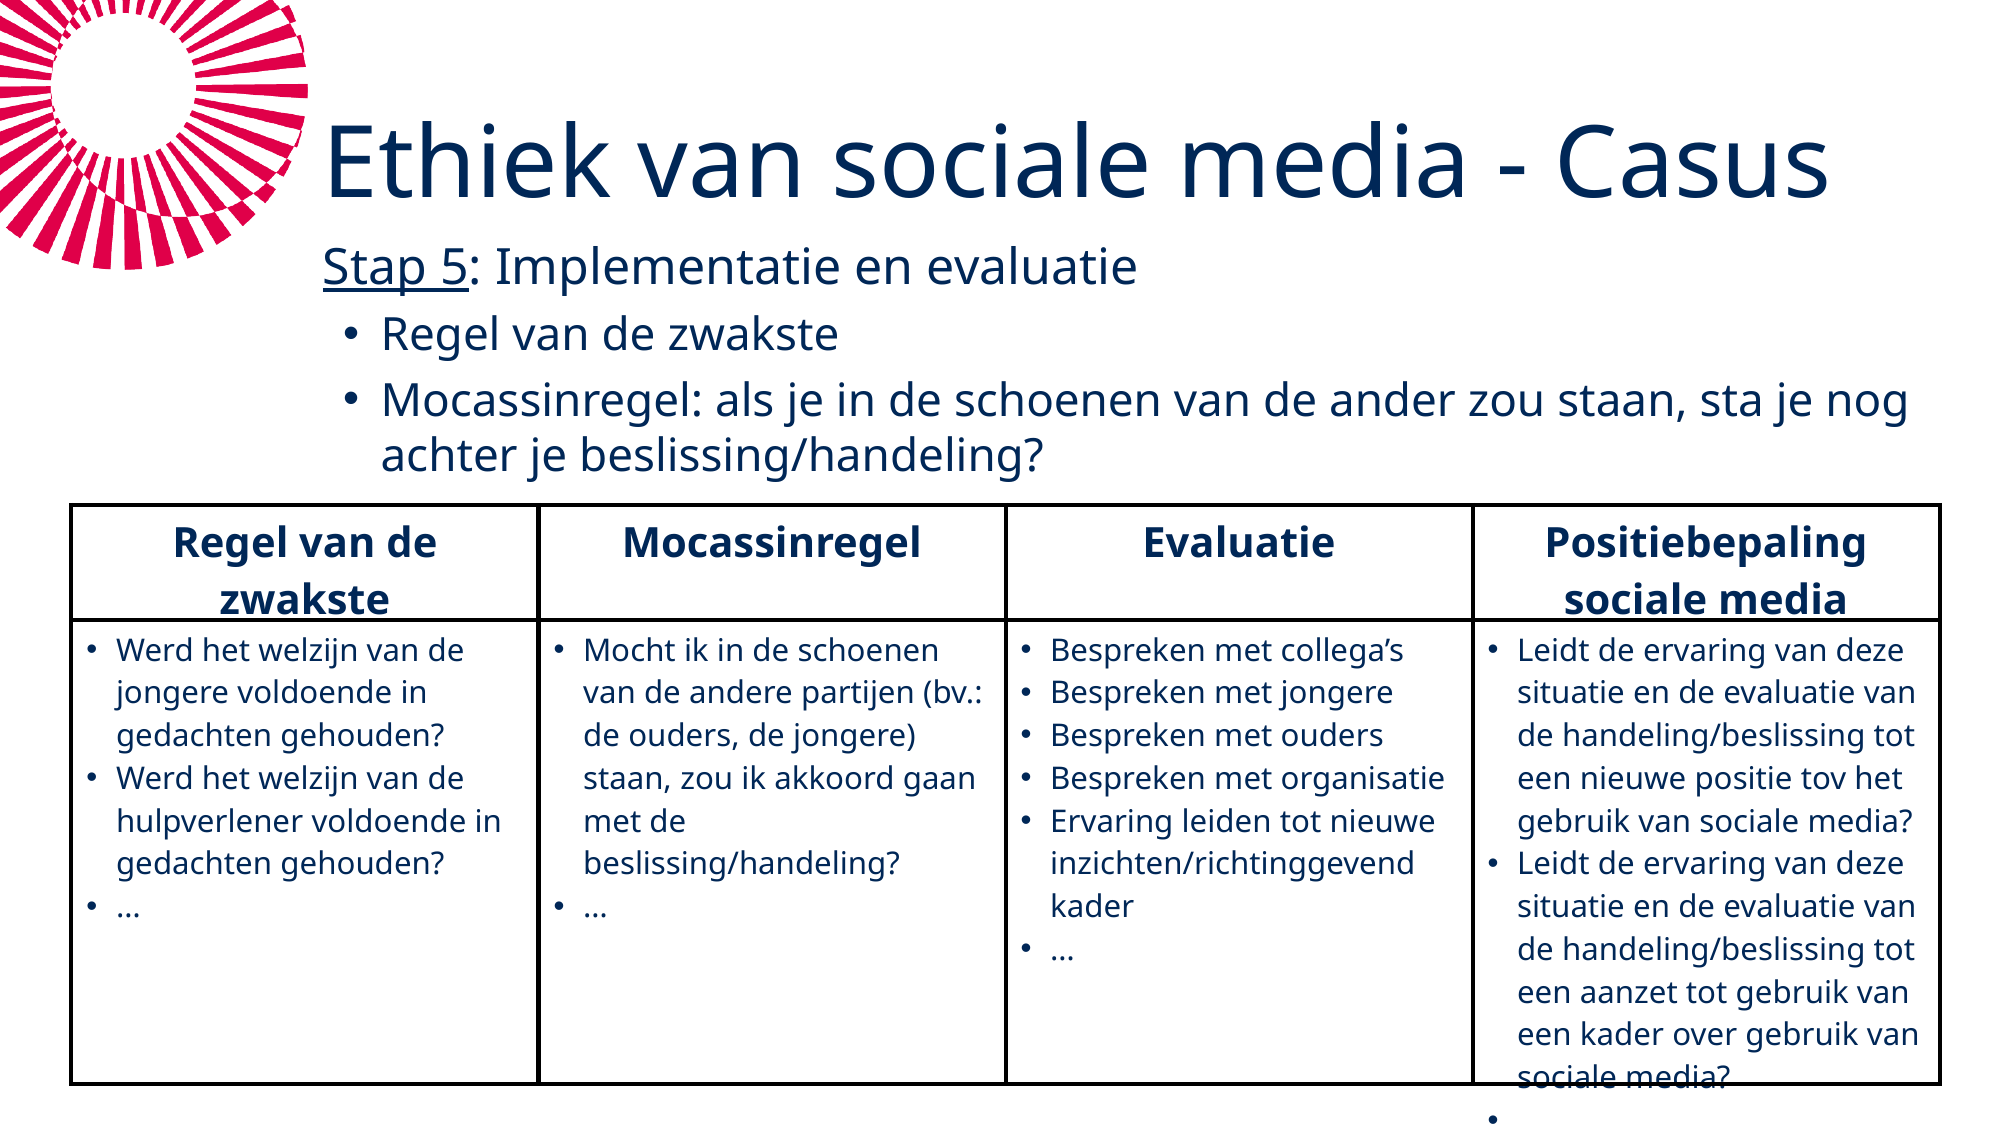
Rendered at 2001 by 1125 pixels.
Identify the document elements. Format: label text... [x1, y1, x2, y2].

title Ethiek van sociale media - Casus [307, 63, 1940, 267]
table_header Regel van de zwakste [73, 507, 536, 618]
table_header Positiebepaling sociale media [1475, 507, 1938, 618]
table_header Evaluatie [1008, 507, 1471, 618]
picture [0, 0, 308, 270]
table_cell Bespreken met collega’s Bespreken met jongere Bespreken met ouders Bespreken met organisatie Ervaring leiden tot nieuwe inzichten/richtinggevend kader … [1008, 622, 1471, 1082]
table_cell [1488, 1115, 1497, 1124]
table_cell Leidt de ervaring van deze situatie en de evaluatie van de handeling/beslissing tot een nieuwe positie tov het gebruik van sociale media? Leidt de ervaring van deze situatie en de evaluatie van de handeling/beslissing tot een aanzet tot gebruik van een kader over gebruik van sociale media? … [1475, 622, 1938, 1082]
table_header Mocassinregel [541, 507, 1004, 618]
table_cell Werd het welzijn van de jongere voldoende in gedachten gehouden? Werd het welzijn van de hulpverlener voldoende in gedachten gehouden? … [73, 622, 536, 1082]
table_cell Mocht ik in de schoenen van de andere partijen (bv.: de ouders, de jongere) staan, zou ik akkoord gaan met de beslissing/handeling? … [541, 622, 1004, 1082]
list Stap 5: Implementatie en evaluatie Regel van de zwakste Mocassinregel: als je in de schoenen van de ander zou staan, sta je nog achter je beslissing/handeling? [307, 267, 1940, 503]
